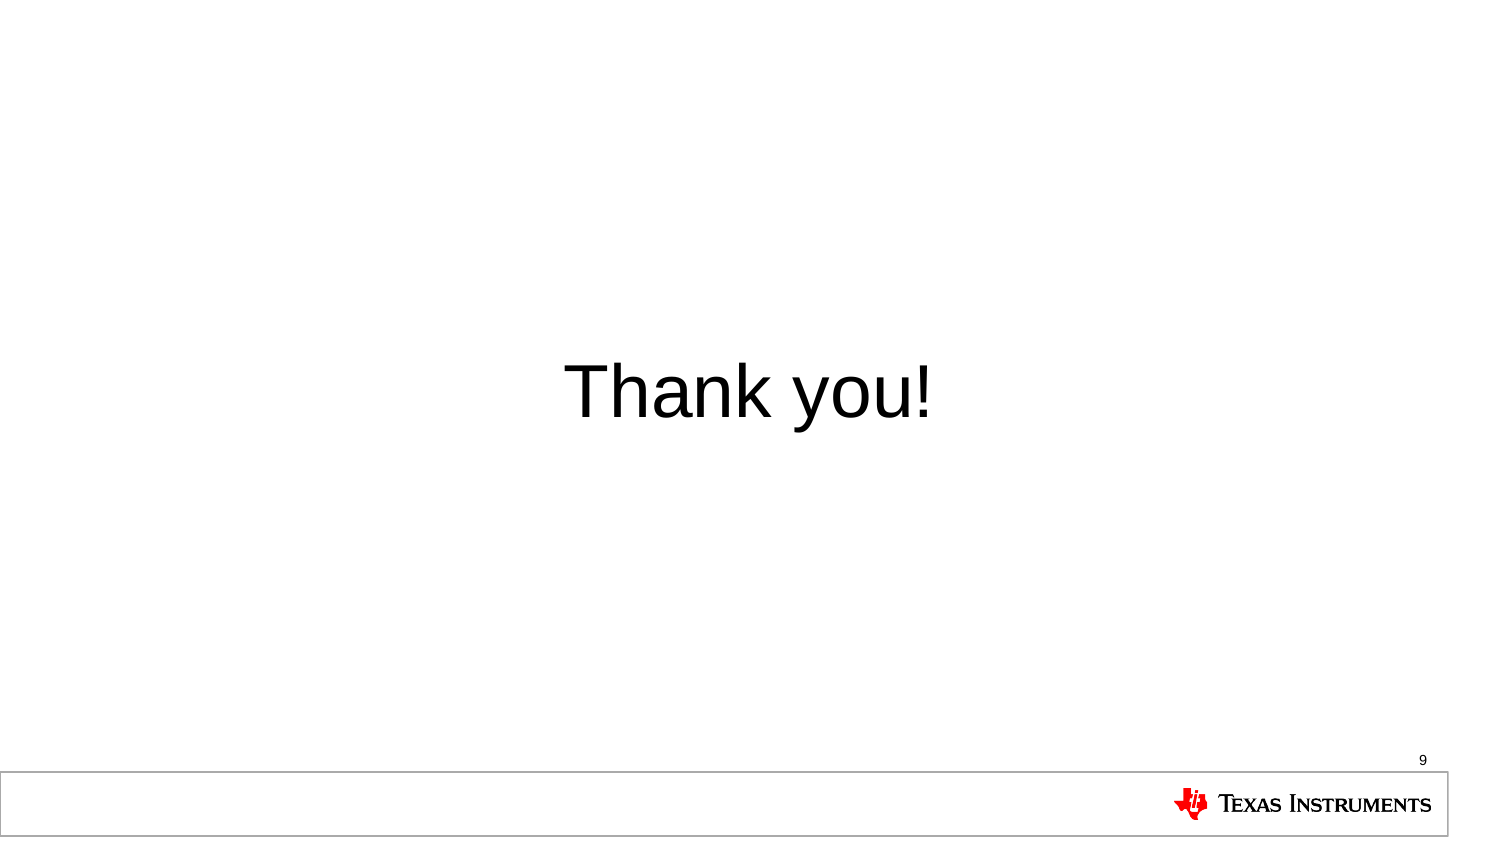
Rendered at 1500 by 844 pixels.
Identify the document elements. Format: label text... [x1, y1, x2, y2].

slide_number 9 [1089, 744, 1440, 770]
picture [1174, 788, 1431, 820]
list Thank you! [54, 128, 1444, 738]
